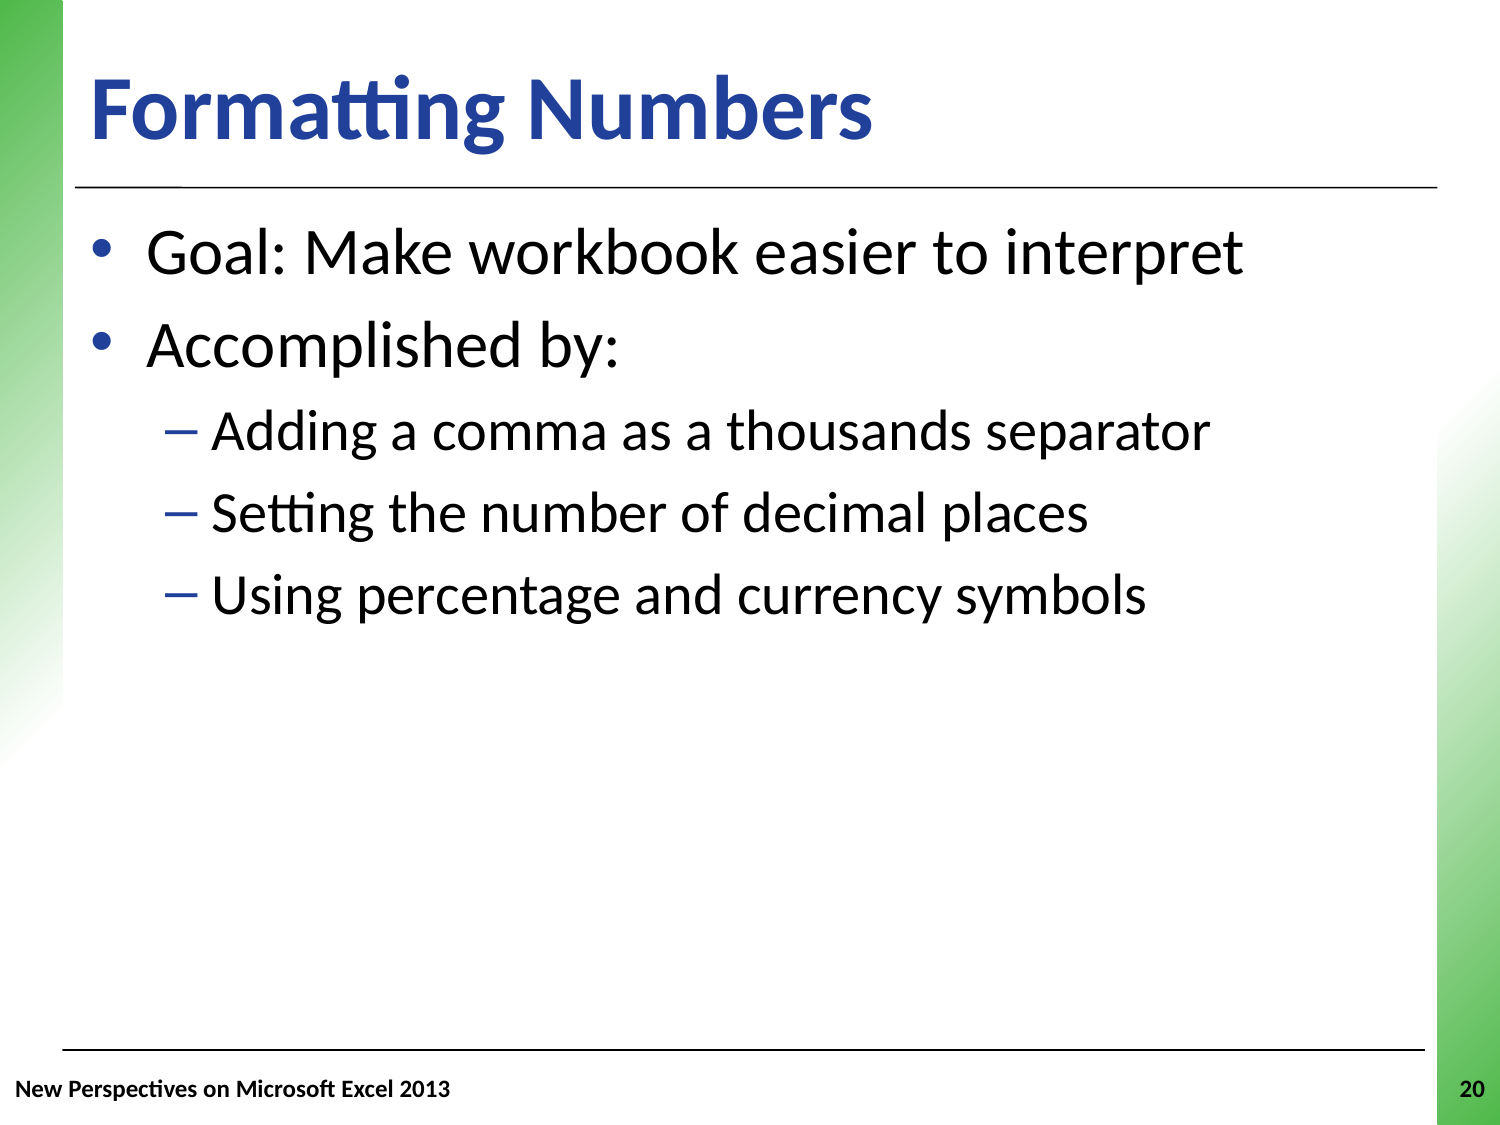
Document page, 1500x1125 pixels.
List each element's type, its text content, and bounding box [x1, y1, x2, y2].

list Goal: Make workbook easier to interpret Accomplished by: Adding a comma as a thousands separator Setting the number of decimal places Using percentage and currency symbols [74, 199, 1438, 1006]
title Formatting Numbers [74, 24, 1438, 181]
slide_number 20 [1412, 1050, 1500, 1125]
footer New Perspectives on Microsoft Excel 2013 [0, 1050, 1350, 1125]
